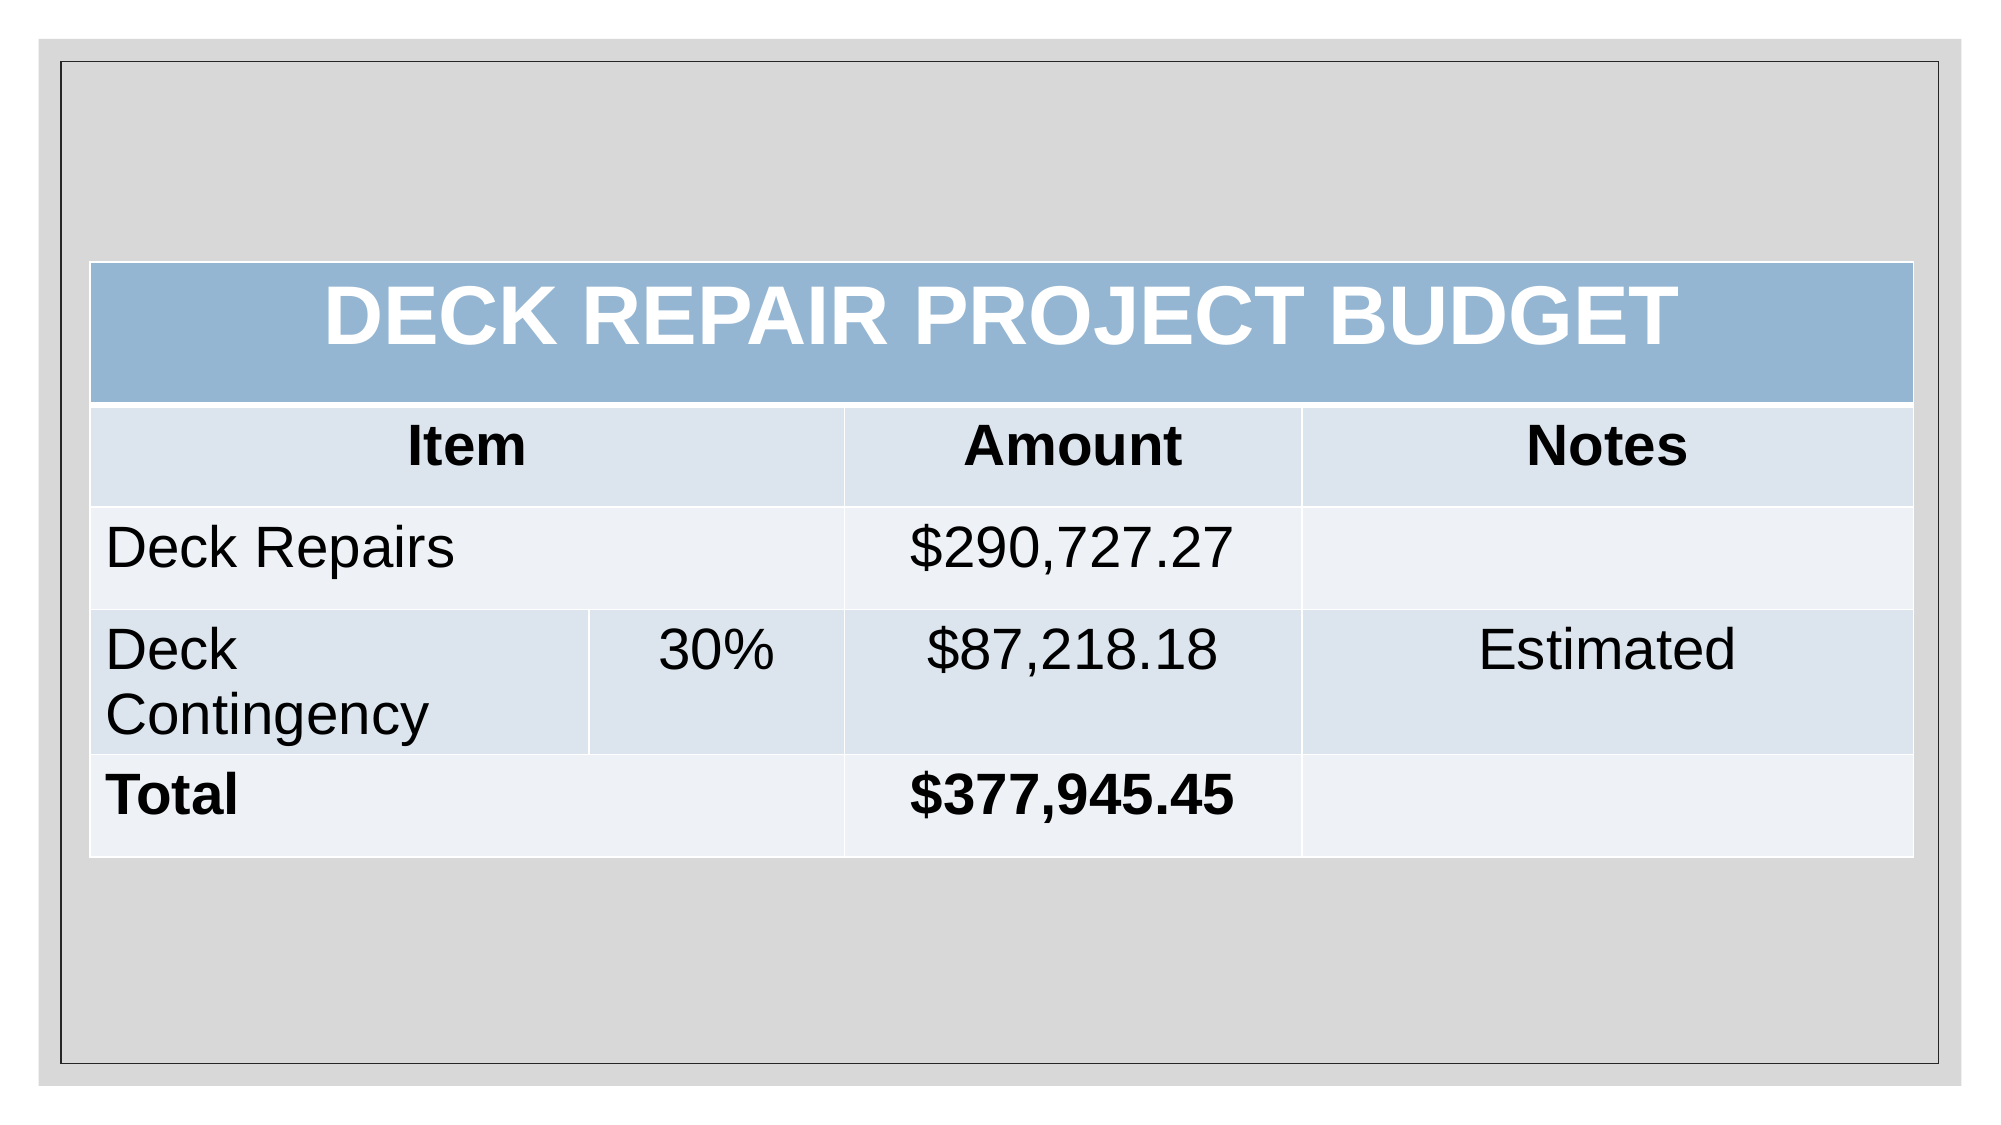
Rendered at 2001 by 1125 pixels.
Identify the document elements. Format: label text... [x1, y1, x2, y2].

table_cell Notes [1303, 408, 1913, 506]
table_cell Amount [845, 408, 1301, 506]
table_cell Deck Contingency [91, 610, 588, 754]
table_cell $290,727.27 [845, 508, 1301, 609]
table_cell Item [91, 408, 844, 506]
table_cell 30% [590, 610, 844, 754]
table_cell [1303, 508, 1913, 609]
table_cell $87,218.18 [845, 610, 1301, 754]
table_cell $377,945.45 [845, 755, 1301, 856]
table_cell Estimated [1303, 610, 1913, 754]
table_cell [1303, 755, 1913, 856]
table_header DECK REPAIR PROJECT BUDGET [91, 263, 1913, 402]
table_cell Deck Repairs [91, 508, 844, 609]
table_cell Total [91, 755, 844, 856]
